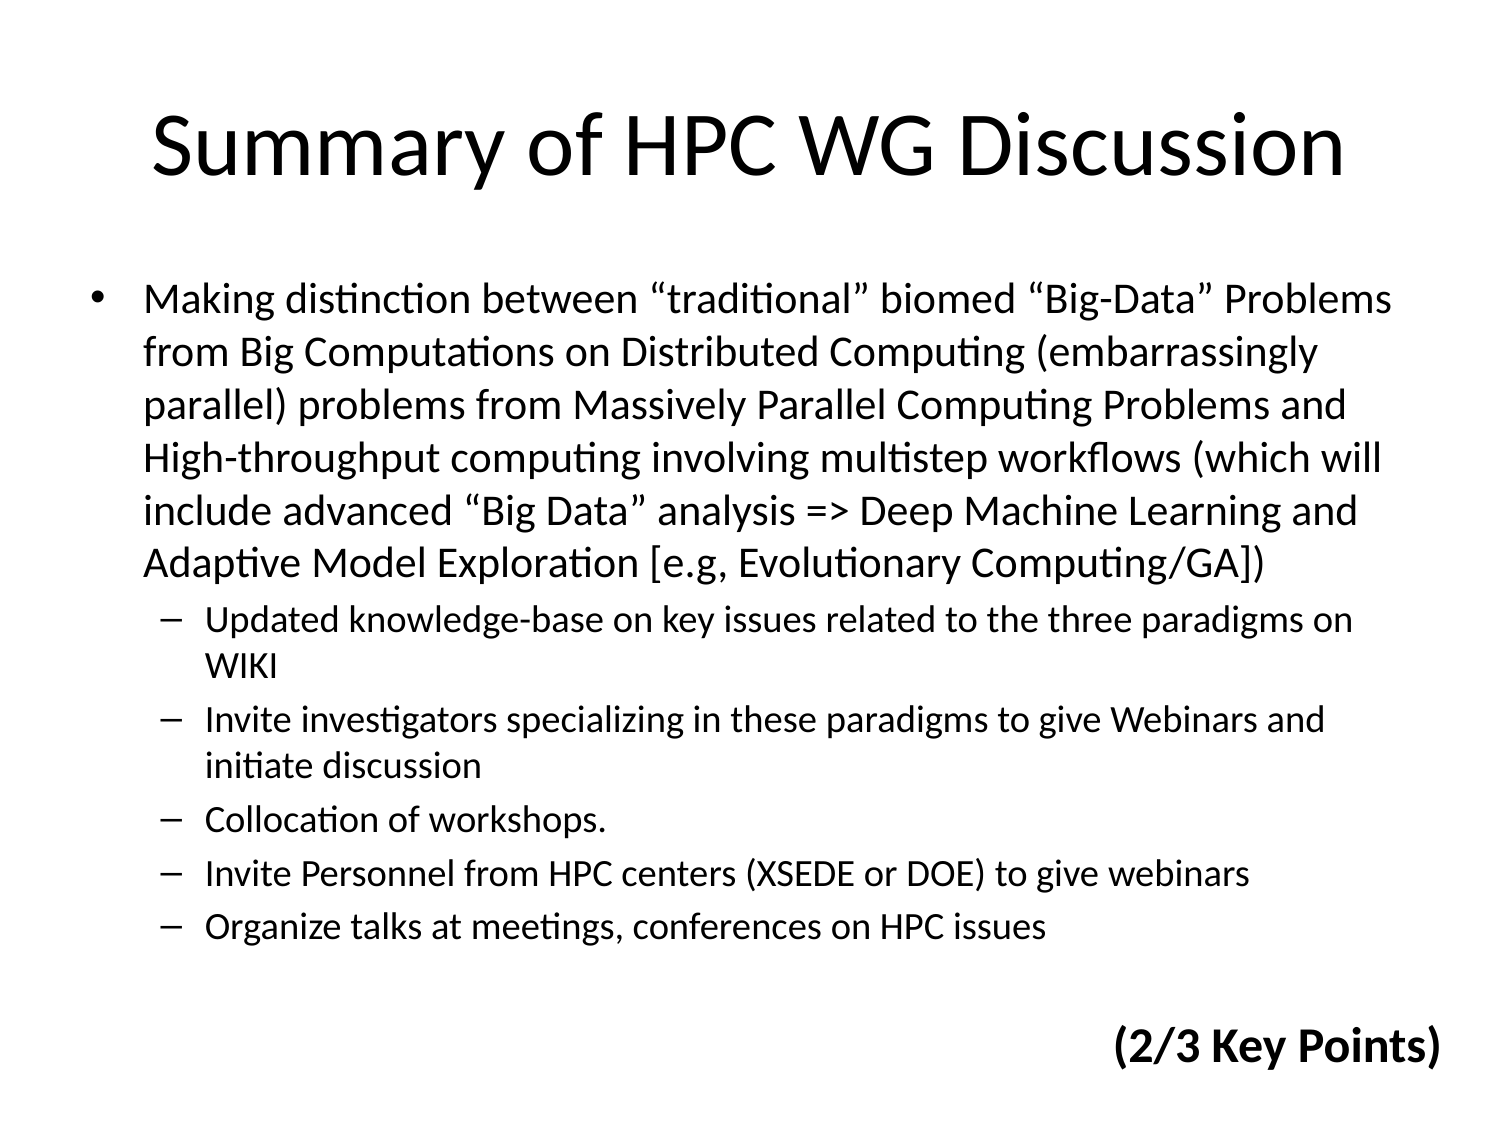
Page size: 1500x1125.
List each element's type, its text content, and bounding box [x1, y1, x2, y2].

title Summary of HPC WG Discussion [75, 45, 1425, 233]
list Making distinction between “traditional” biomed “Big-Data” Problems from Big Computations on Distributed Computing (embarrassingly parallel) problems from Massively Parallel Computing Problems and High-throughput computing involving multistep workflows (which will include advanced “Big Data” analysis => Deep Machine Learning and Adaptive Model Exploration [e.g, Evolutionary Computing/GA]) Updated knowledge-base on key issues related to the three paradigms on WIKI Invite investigators specializing in these paradigms to give Webinars and initiate discussion Collocation of workshops. Invite Personnel from HPC centers (XSEDE or DOE) to give webinars Organize talks at meetings, conferences on HPC issues [75, 262, 1425, 1005]
text_box (2/3 Key Points) [1098, 1004, 1457, 1080]
